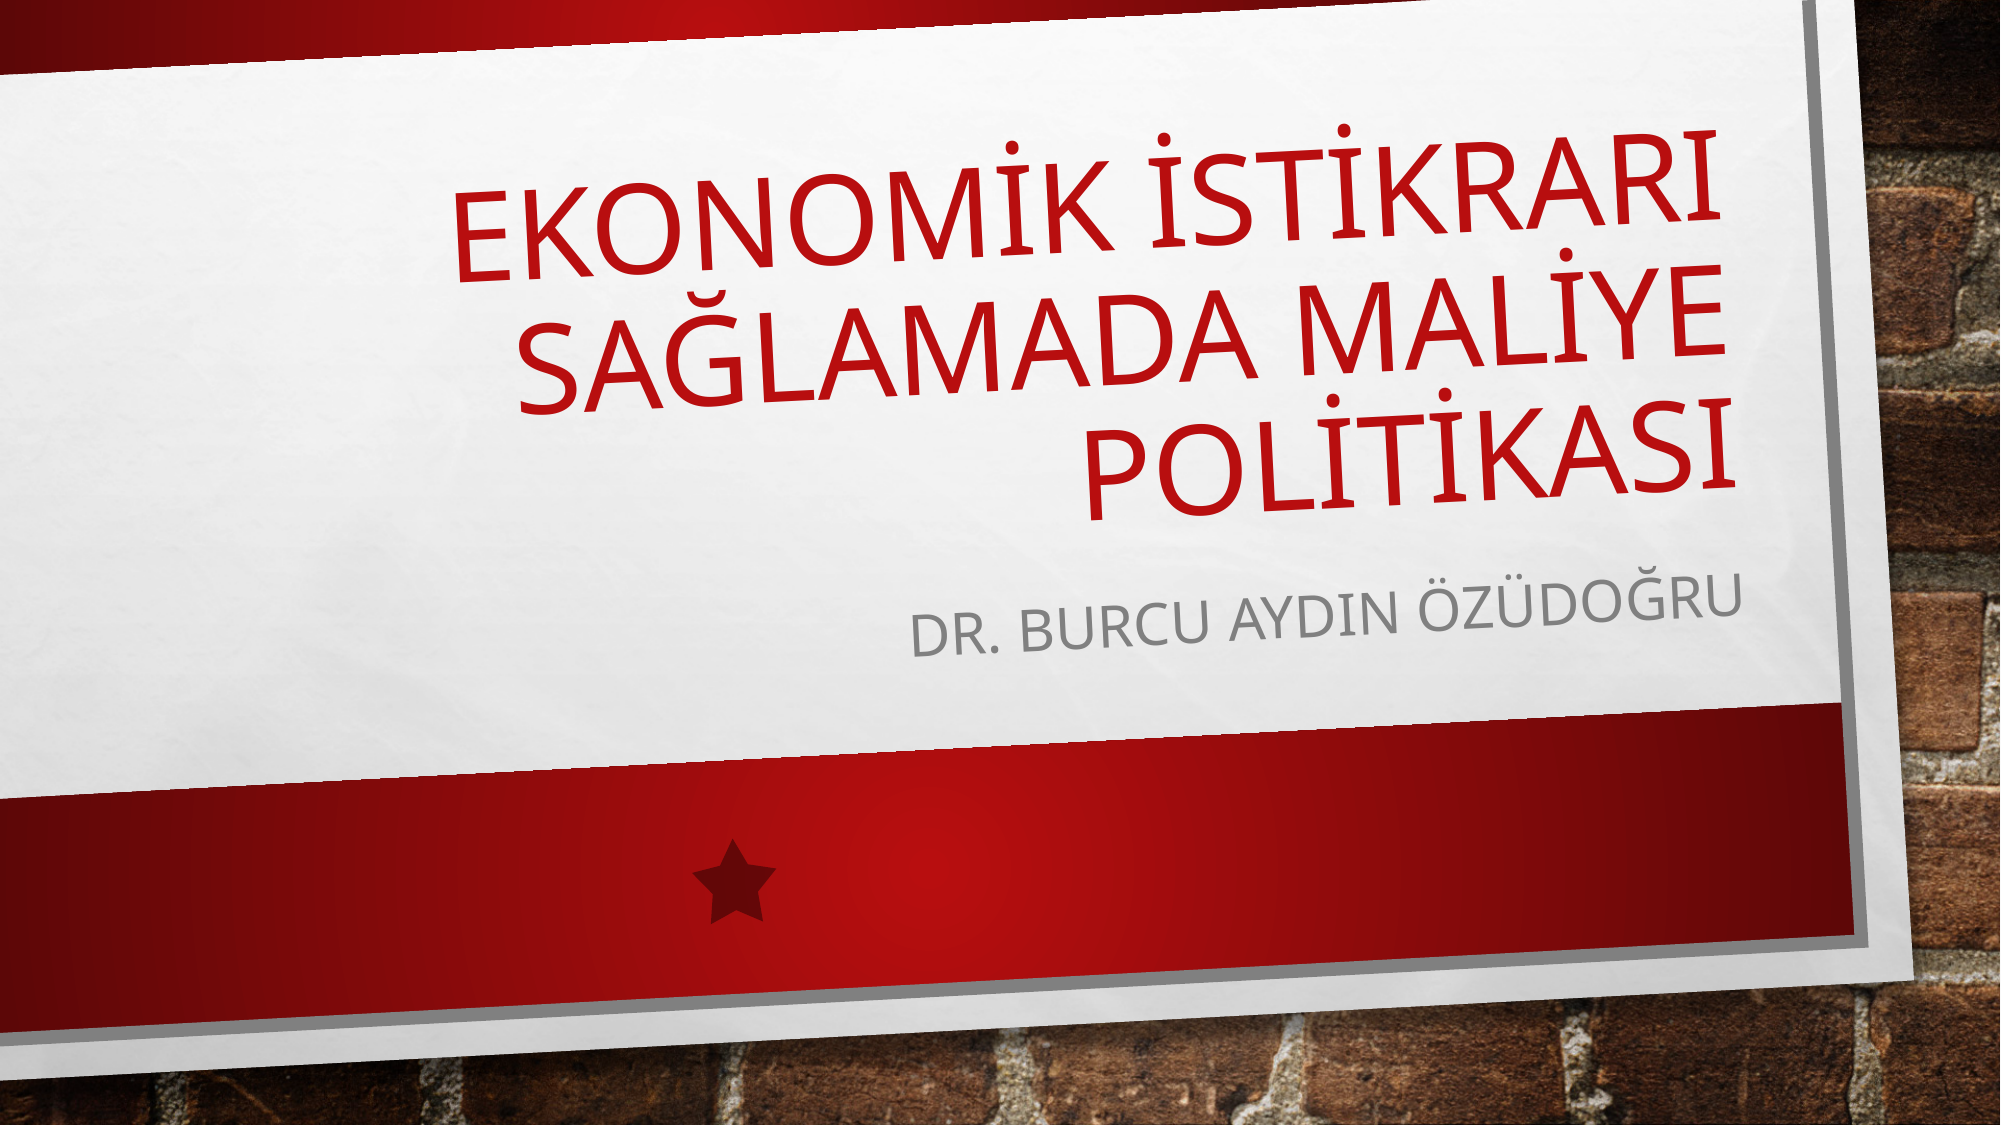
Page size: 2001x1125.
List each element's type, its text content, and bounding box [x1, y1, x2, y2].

picture [0, 0, 2000, 1125]
title ekonomik istikrarı sağlamada maliye politikası [135, 67, 1758, 605]
subtitle Dr. Burcu aydın özüdoğru [159, 533, 1763, 708]
